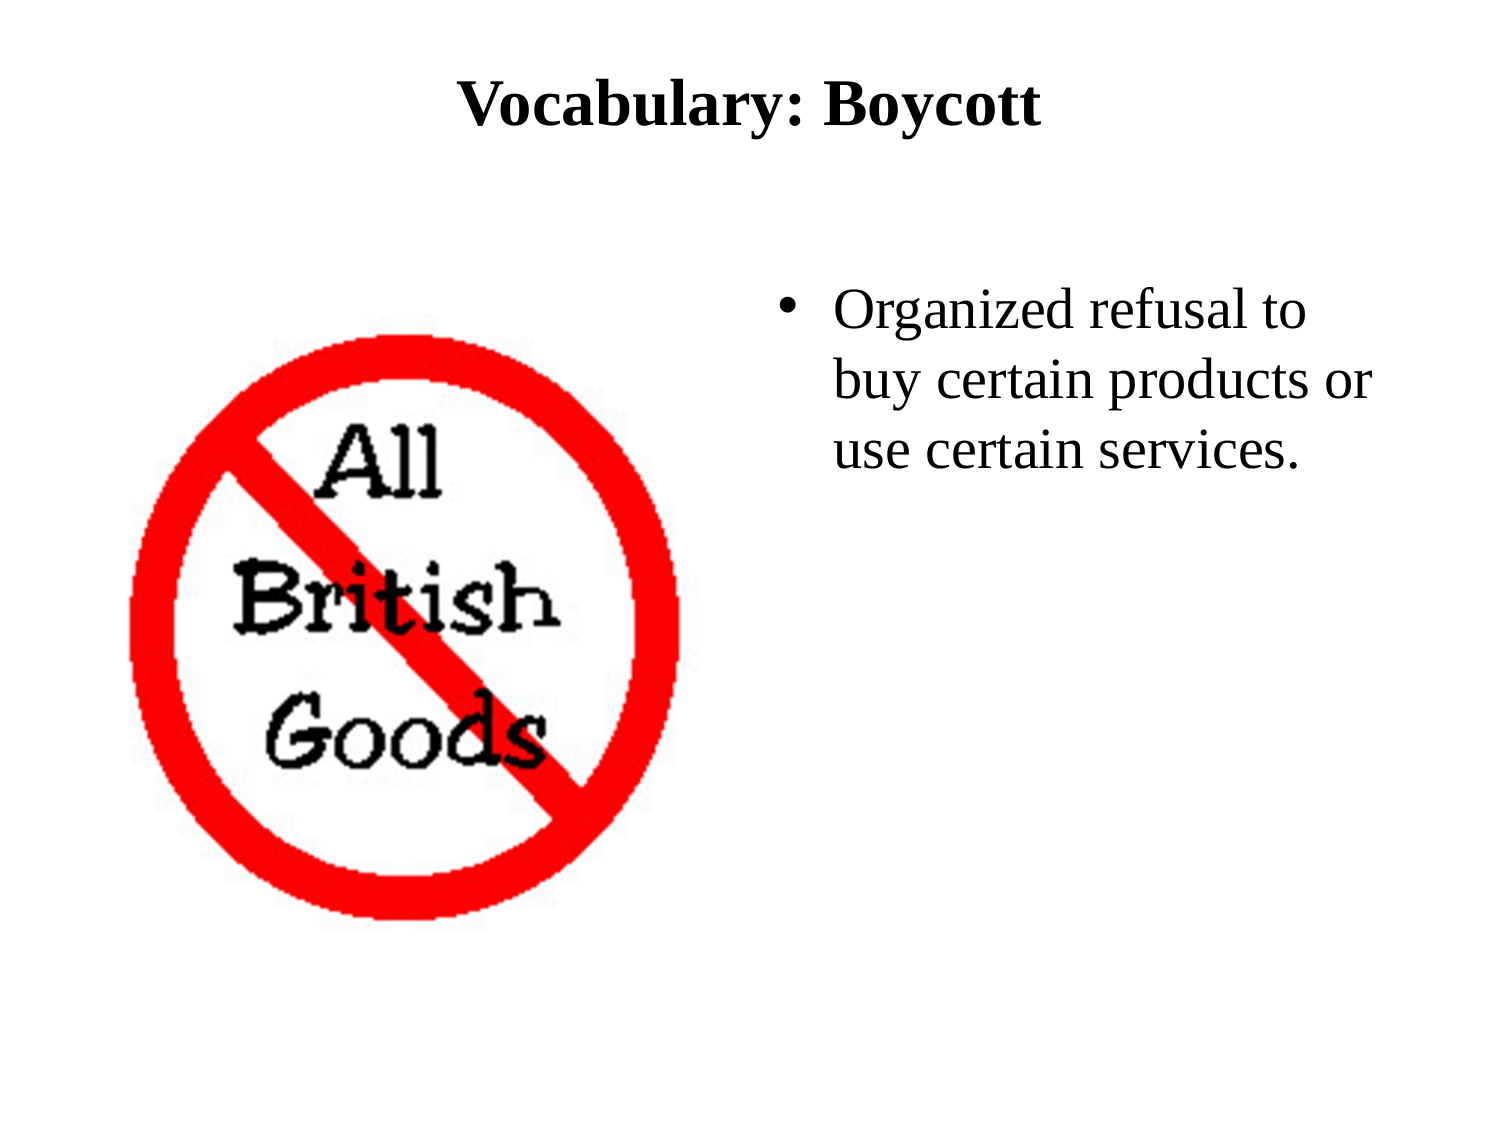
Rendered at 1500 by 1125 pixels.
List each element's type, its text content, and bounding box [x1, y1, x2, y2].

title Vocabulary: Boycott [75, 45, 1425, 233]
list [106, 314, 706, 953]
list Organized refusal to buy certain products or use certain services. [762, 262, 1425, 1005]
